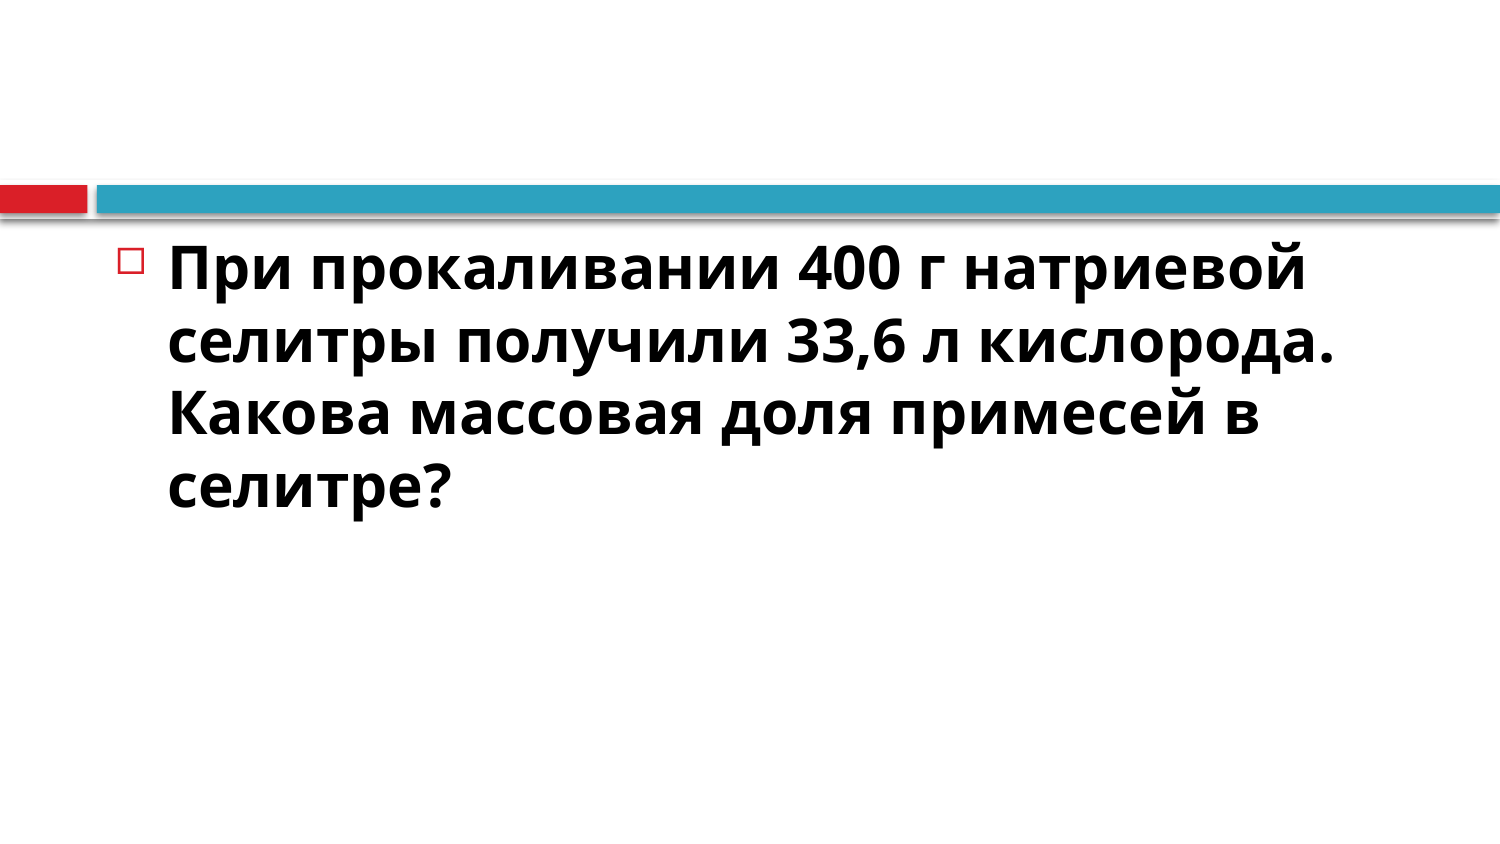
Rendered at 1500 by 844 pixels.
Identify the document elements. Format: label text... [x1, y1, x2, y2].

list При прокаливании 400 г натриевой селитры получили 33,6 л кислорода. Какова массовая доля примесей в селитре? [99, 221, 1438, 760]
